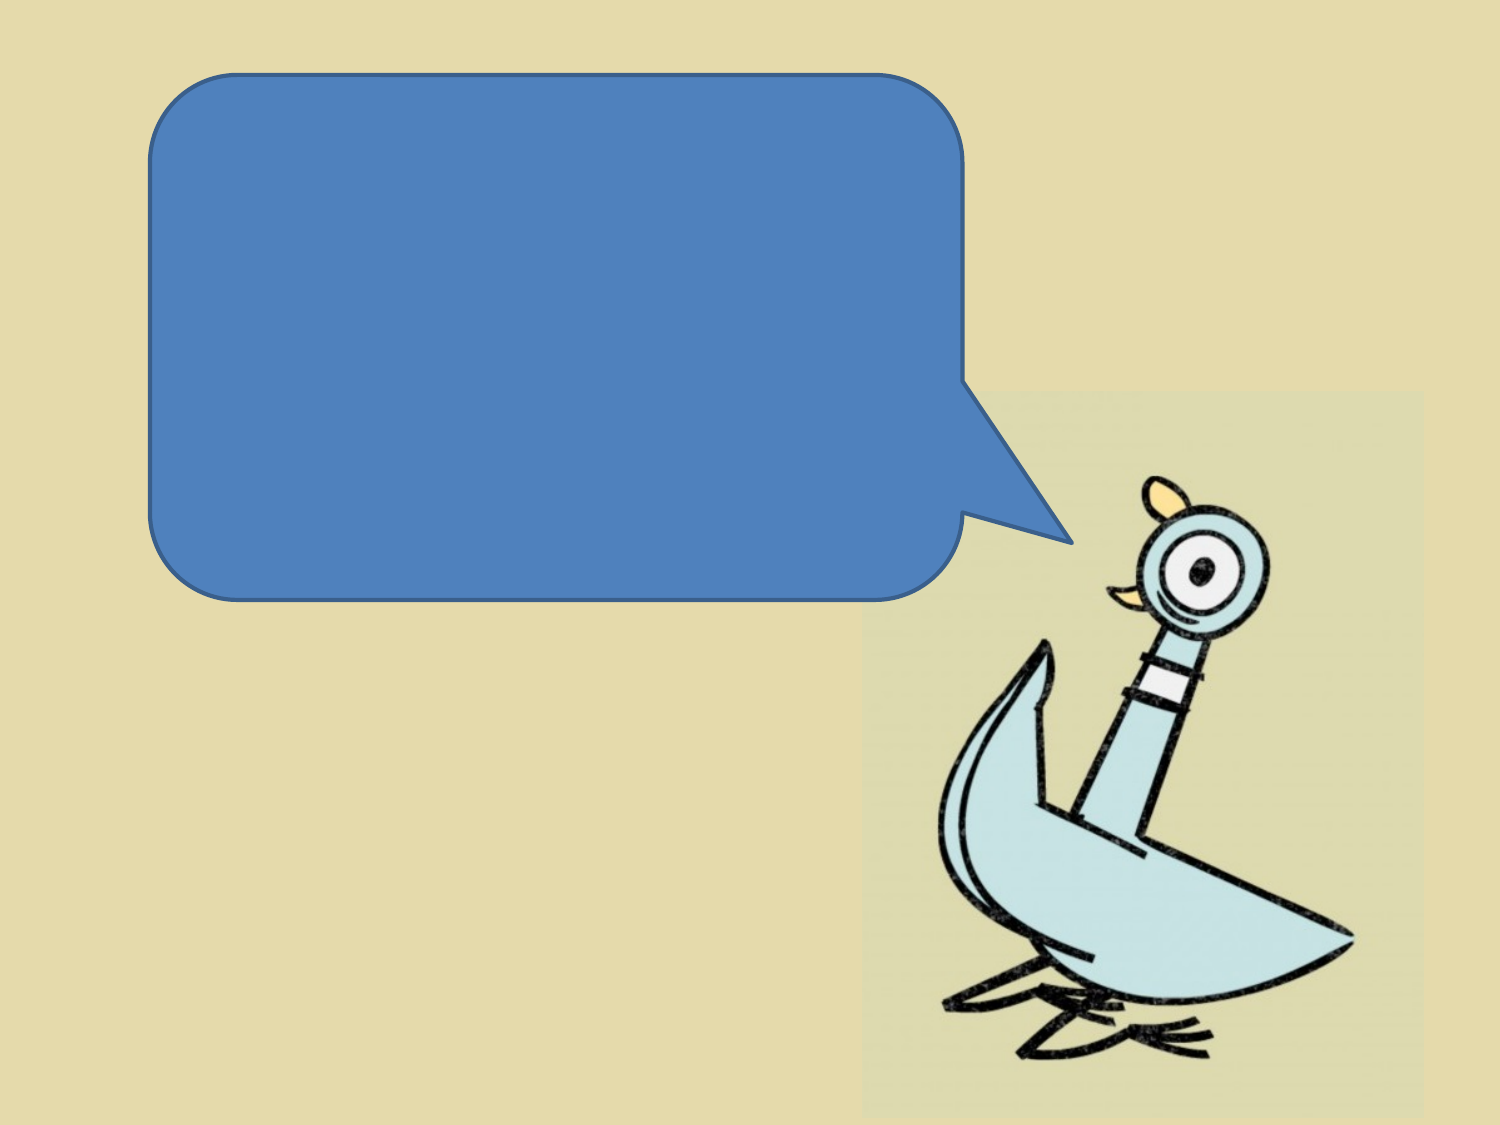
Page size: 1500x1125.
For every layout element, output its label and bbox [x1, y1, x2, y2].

text_box [147, 72, 971, 603]
picture [862, 390, 1424, 1118]
